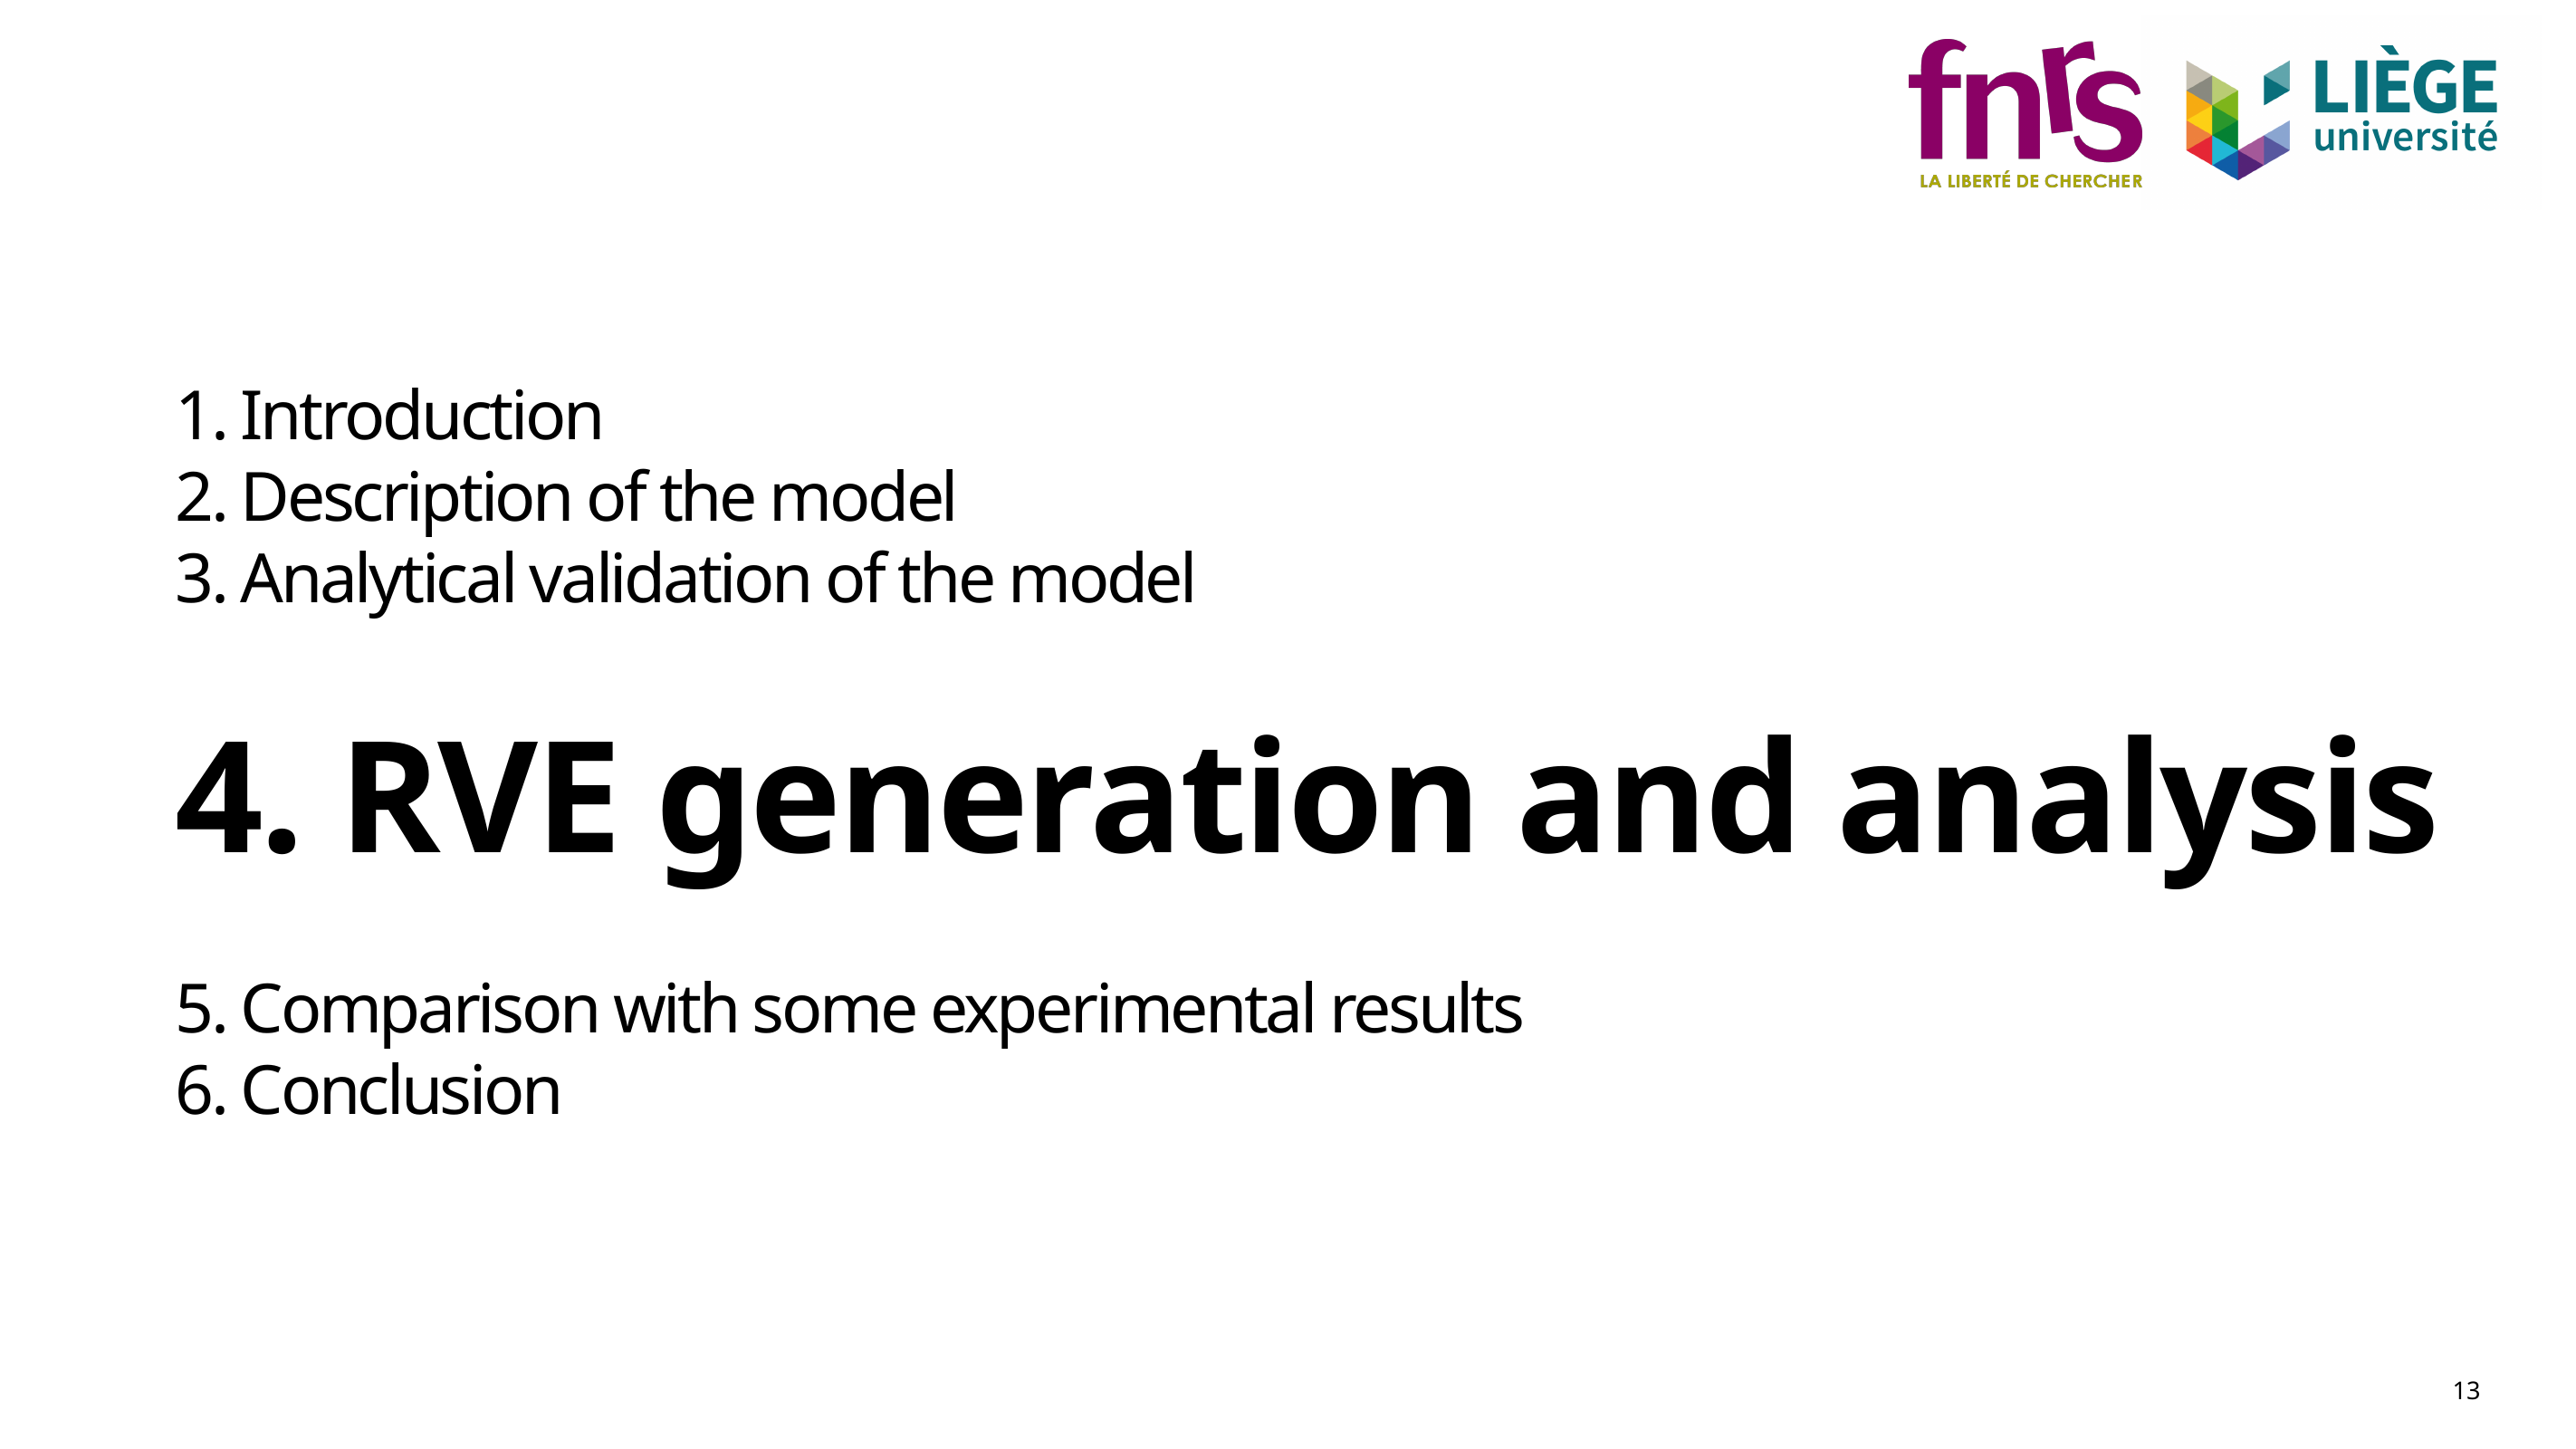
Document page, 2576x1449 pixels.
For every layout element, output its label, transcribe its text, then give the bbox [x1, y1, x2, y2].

slide_number 13 [2436, 1370, 2497, 1417]
title 1. Introduction 2. Description of the model 3. Analytical validation of the model 4. RVE generation and analysis 5. Comparison with some experimental results 6. Conclusion [167, 174, 2467, 1326]
picture [1909, 15, 2542, 210]
